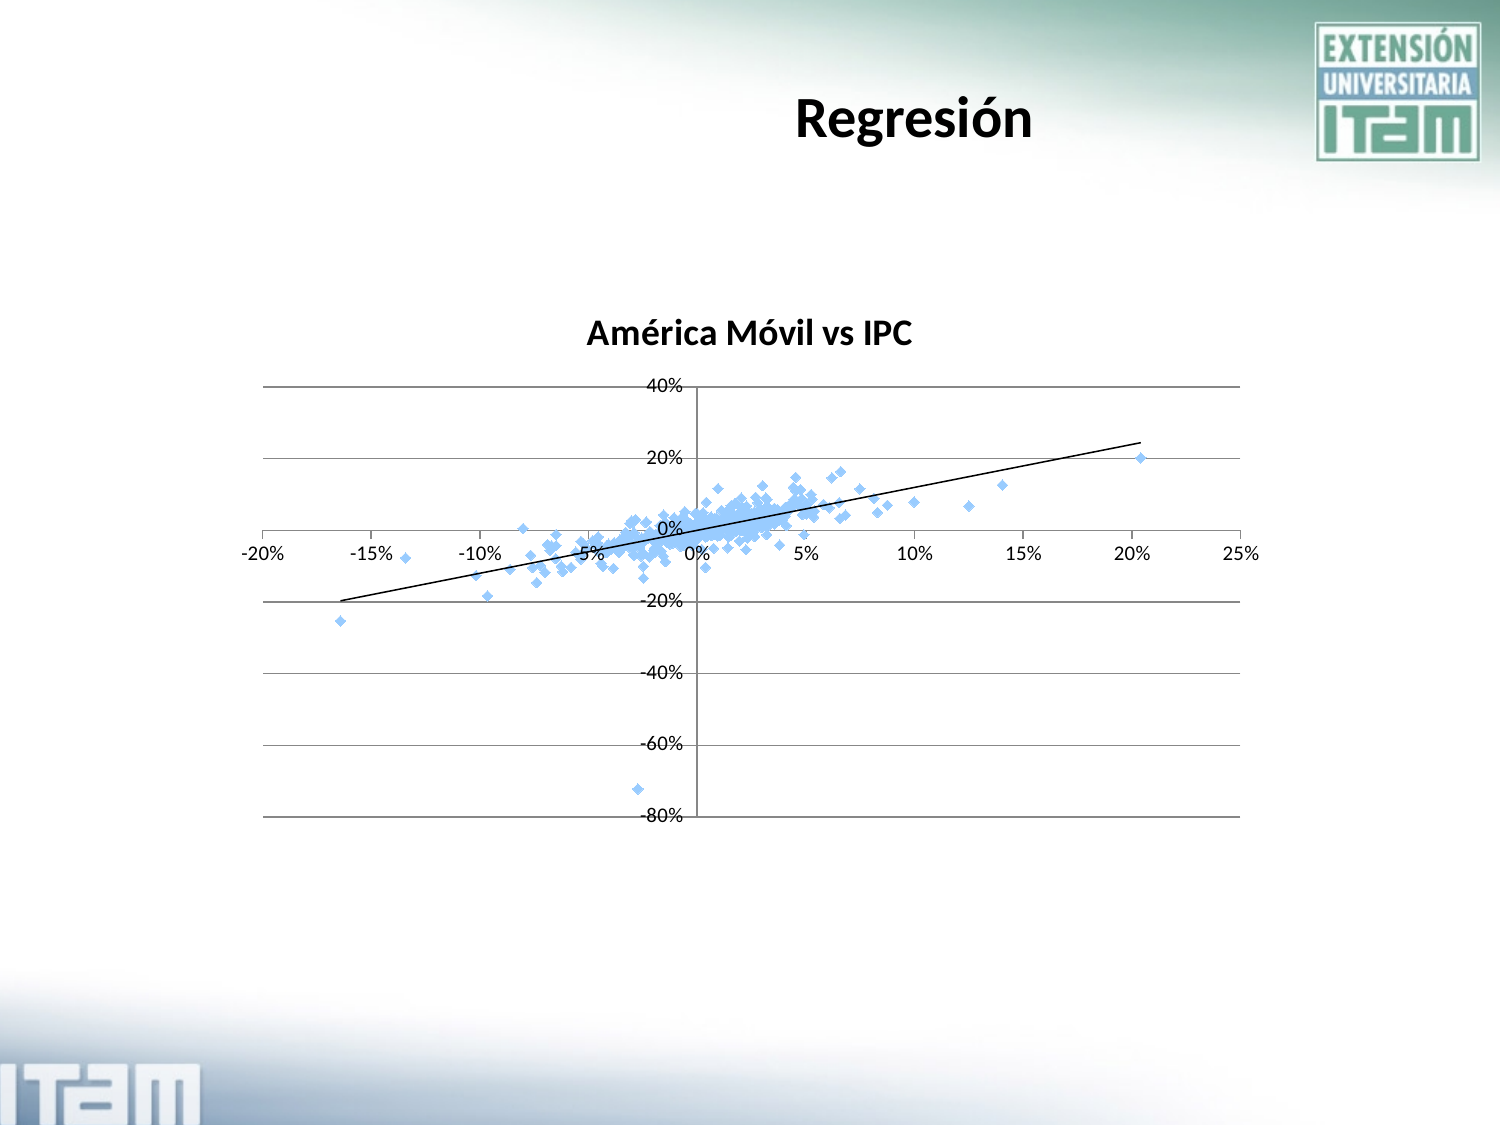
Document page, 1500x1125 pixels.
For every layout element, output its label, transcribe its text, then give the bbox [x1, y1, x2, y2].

chart [220, 286, 1280, 839]
picture [0, 0, 1500, 1125]
title Regresión [559, 20, 1270, 209]
